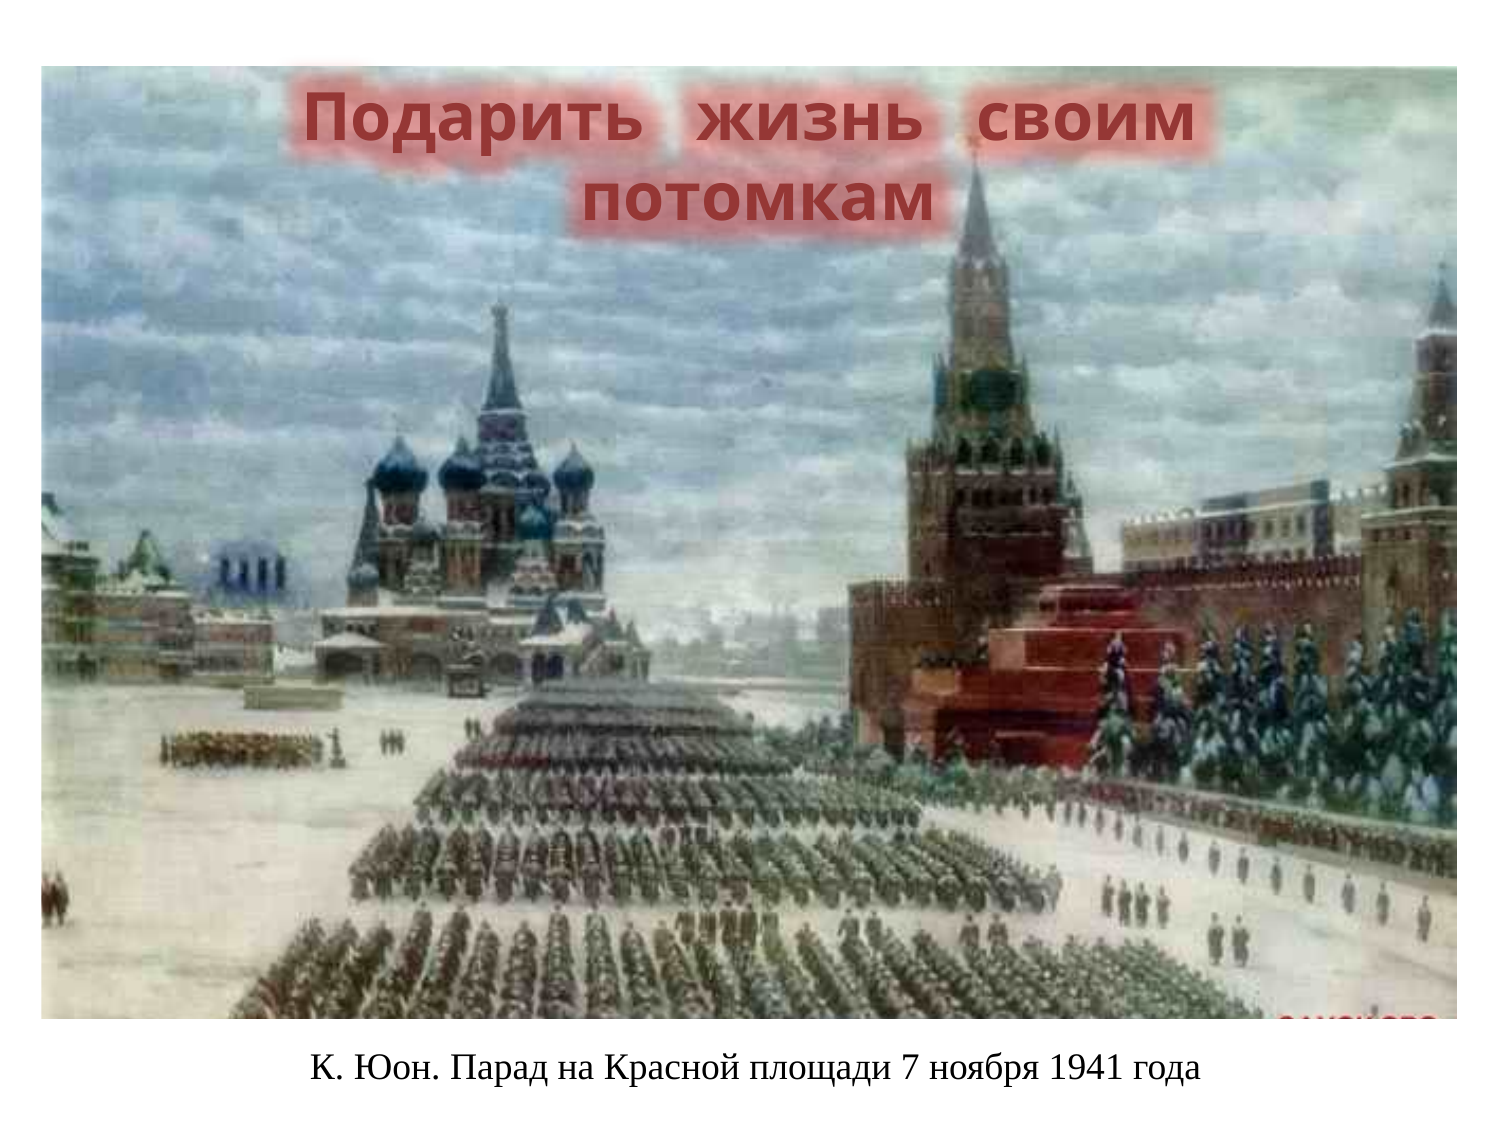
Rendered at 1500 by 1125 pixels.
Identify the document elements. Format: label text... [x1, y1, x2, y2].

text_box К. Юон. Парад на Красной площади 7 ноября 1941 года [64, 1034, 1447, 1095]
picture [40, 66, 1457, 1019]
